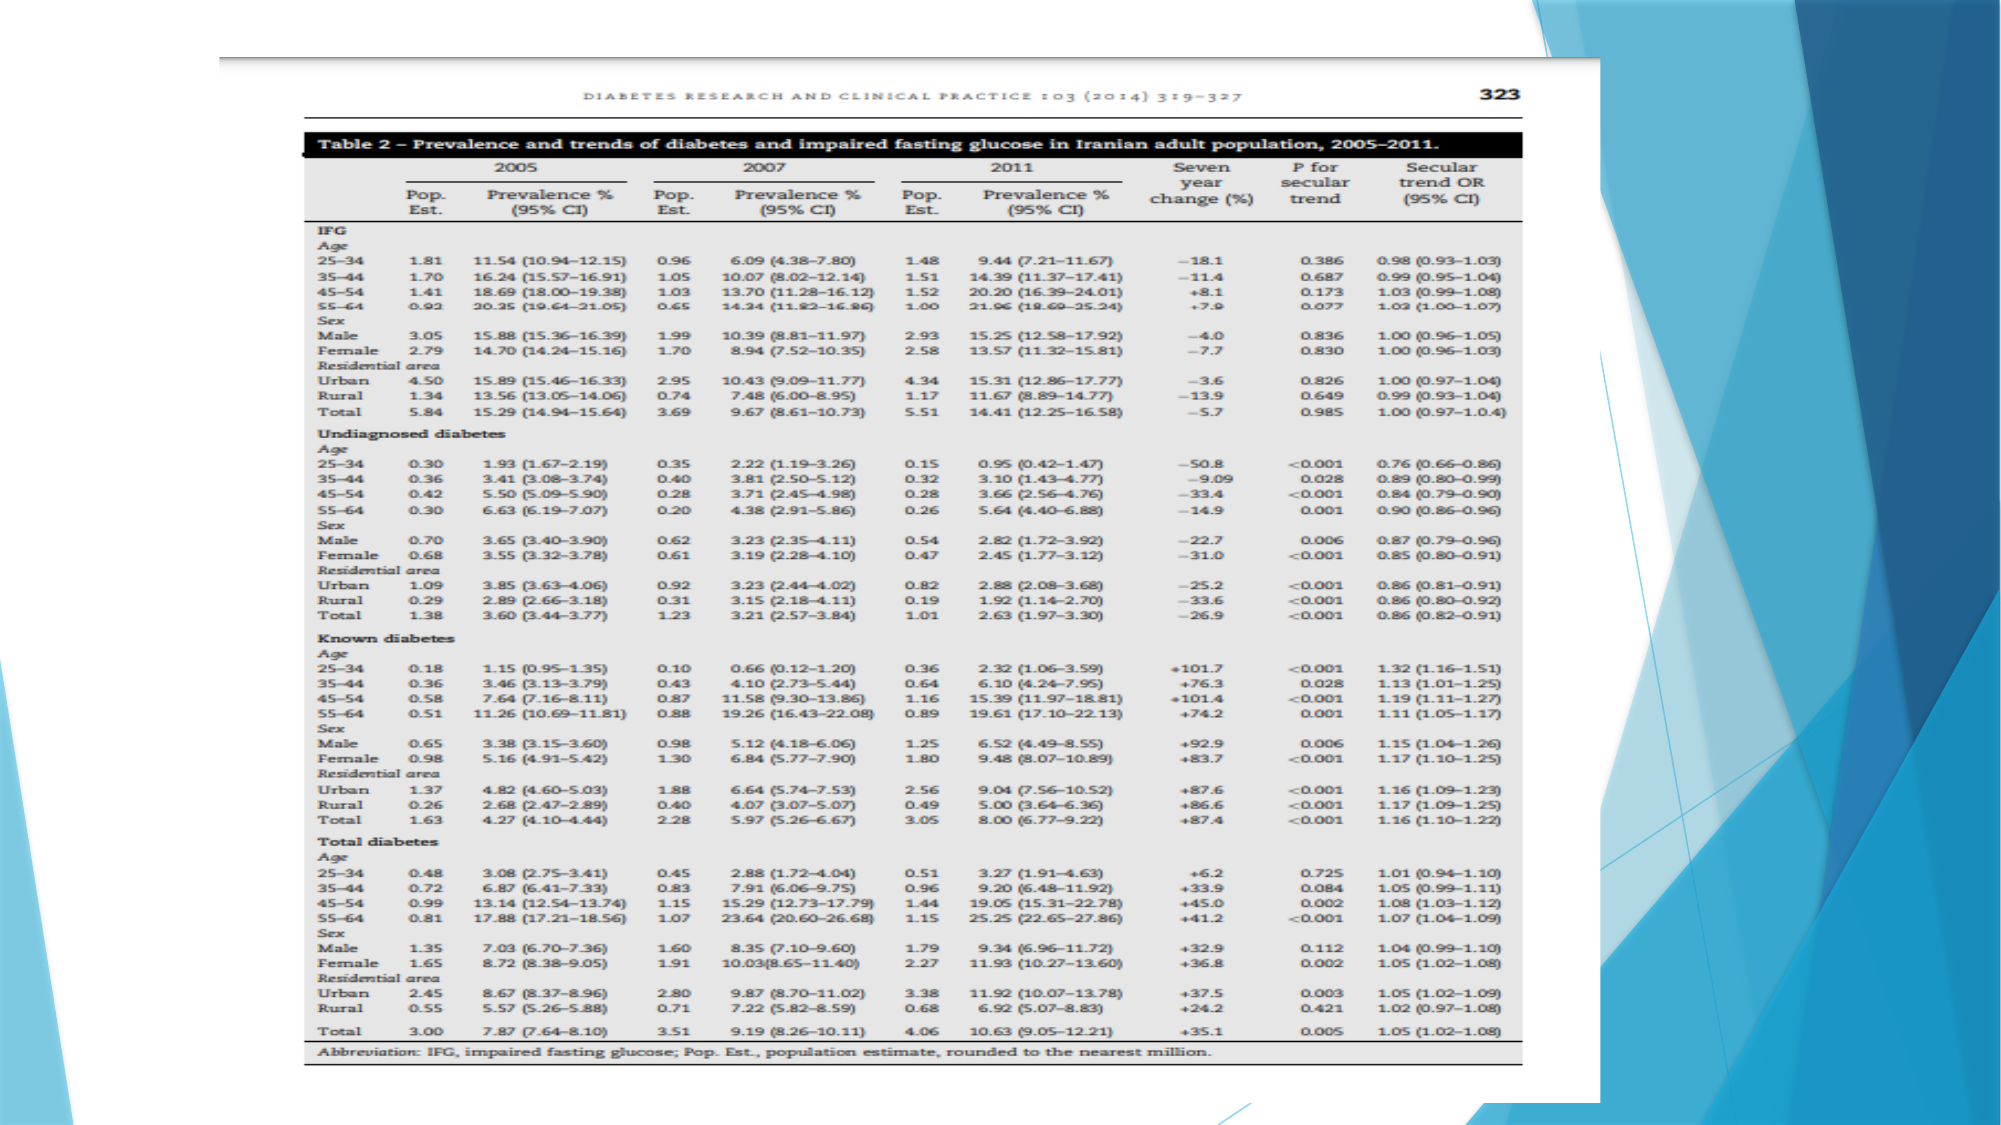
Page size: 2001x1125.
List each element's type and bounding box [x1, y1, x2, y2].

list [218, 57, 1601, 1103]
